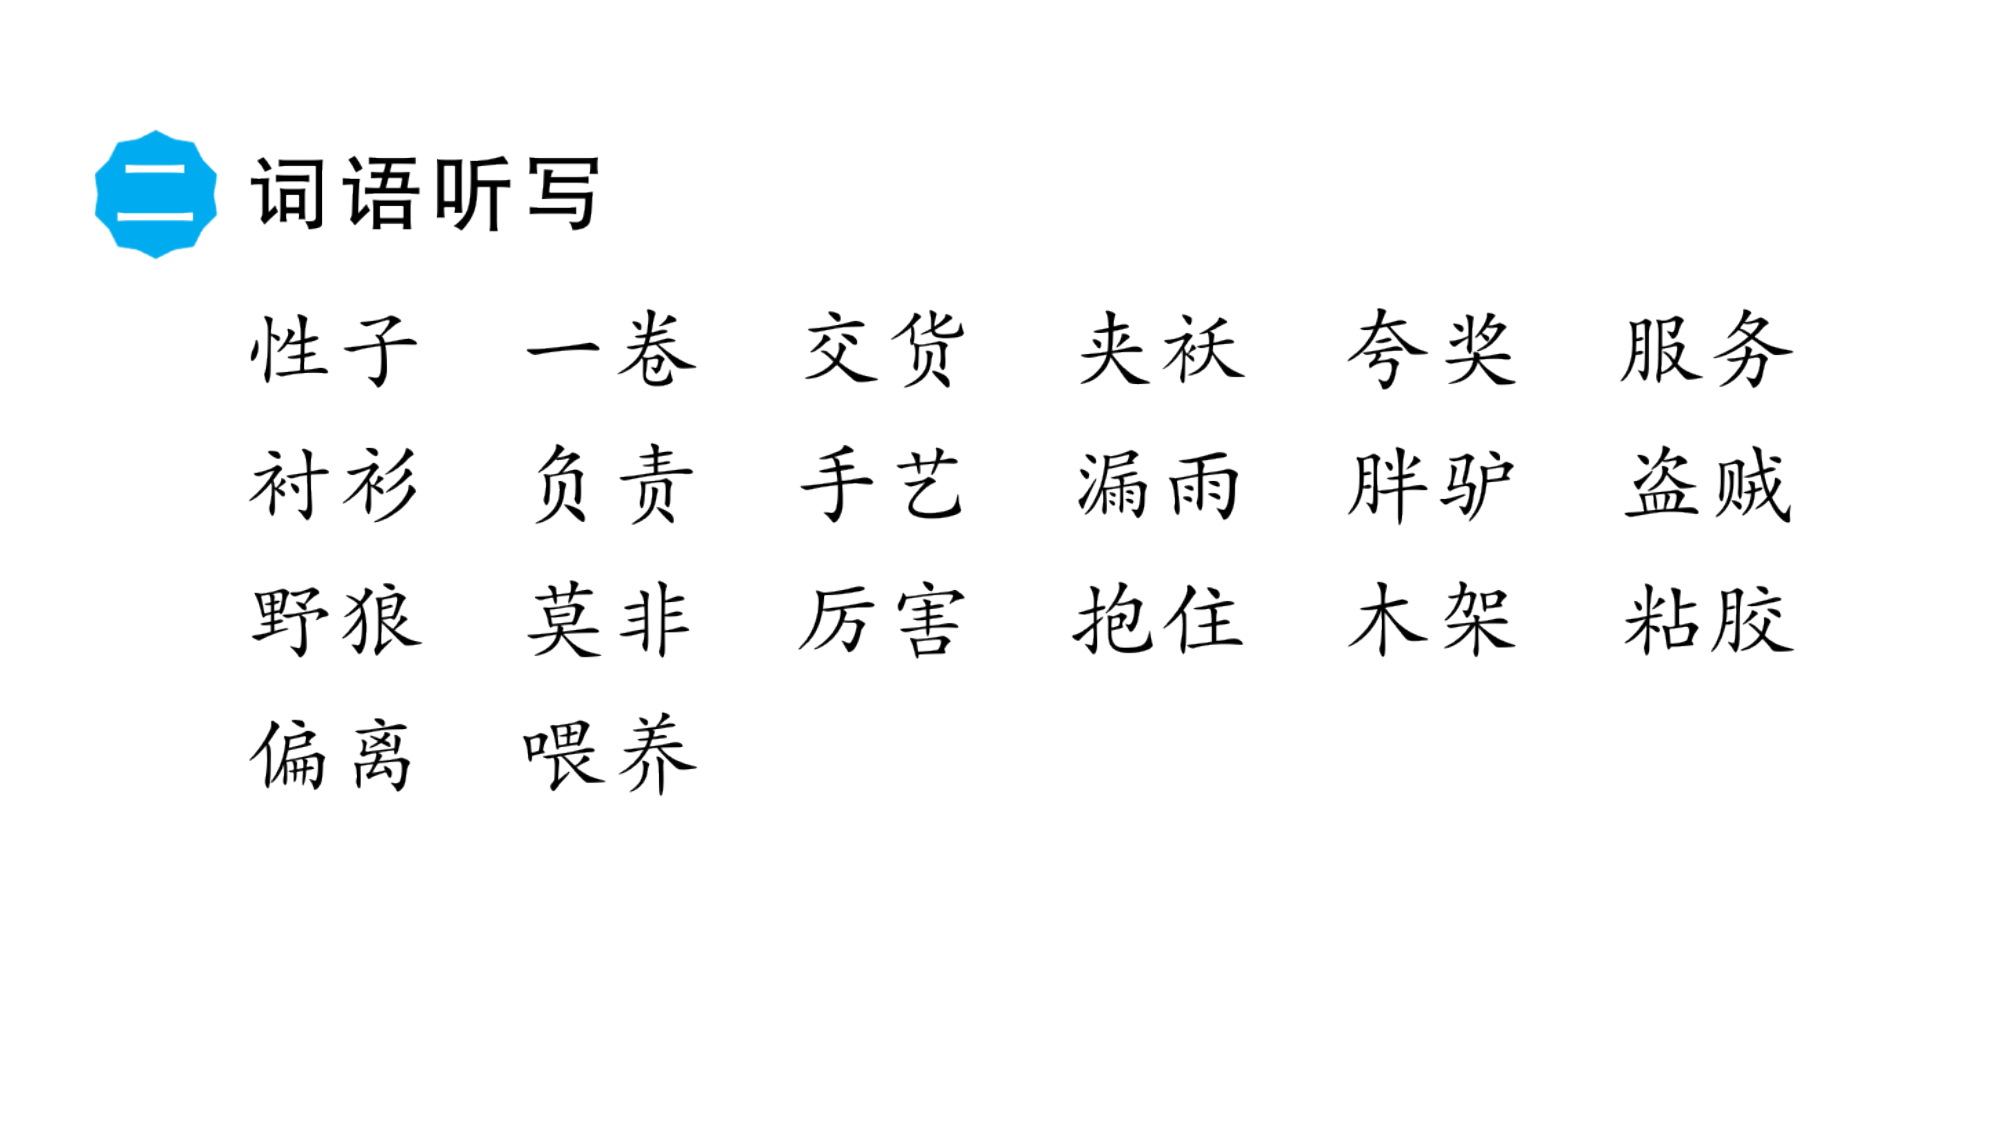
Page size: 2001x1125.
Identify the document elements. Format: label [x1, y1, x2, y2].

picture [88, 118, 1979, 826]
